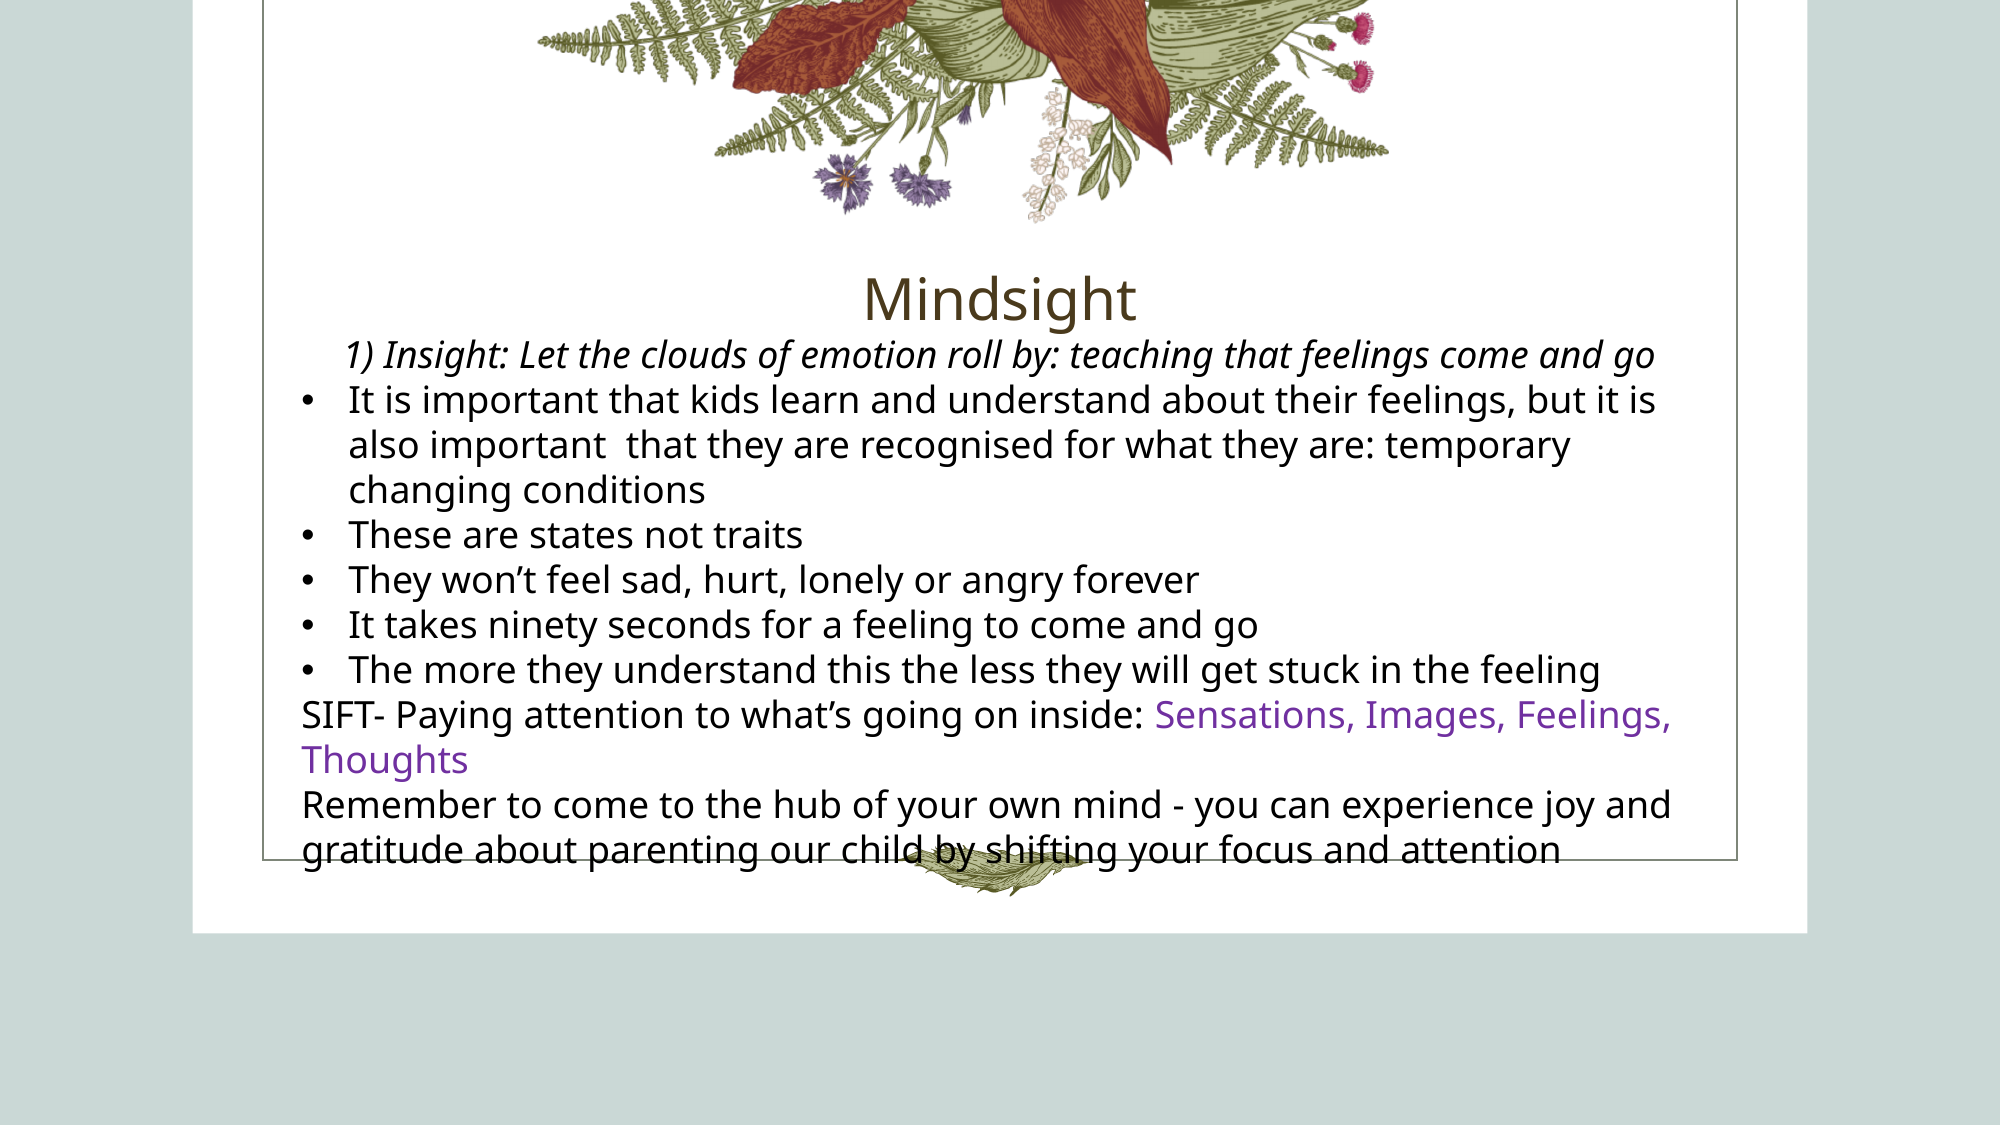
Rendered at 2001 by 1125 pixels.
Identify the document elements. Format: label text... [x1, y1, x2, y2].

title Mindsight [286, 228, 1714, 324]
text_box 1) Insight: Let the clouds of emotion roll by: teaching that feelings come and go It is important that kids learn and understand about their feelings, but it is also important that they are recognised for what they are: temporary changing conditions These are states not traits They won’t feel sad, hurt, lonely or angry forever It takes ninety seconds for a feeling to come and go The more they understand this the less they will get stuck in the feeling SIFT- Paying attention to what’s going on inside: Sensations, Images, Feelings, Thoughts Remember to come to the hub of your own mind - you can experience joy and gratitude about parenting our child by shifting your focus and attention [286, 324, 1714, 924]
picture [535, 0, 1416, 228]
